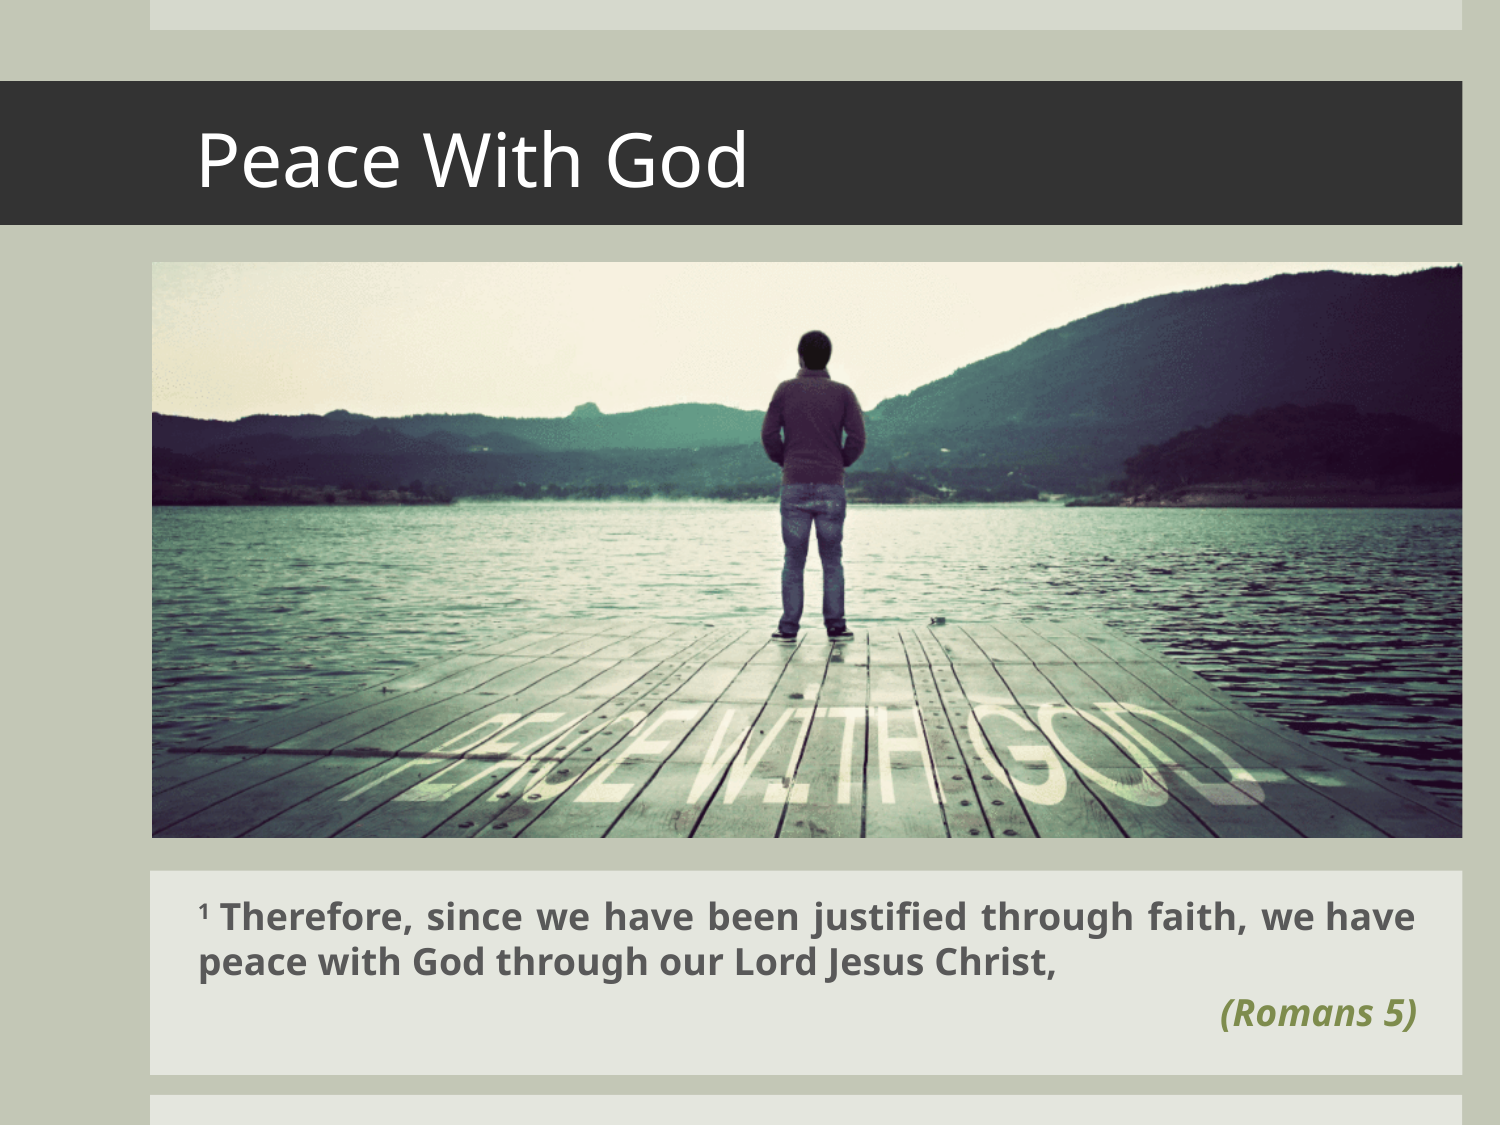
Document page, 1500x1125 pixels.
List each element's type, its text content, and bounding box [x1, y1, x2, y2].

subtitle 1 Therefore, since we have been justified through faith, we have peace with God through our Lord Jesus Christ, (Romans 5) [150, 870, 1463, 1075]
picture [151, 261, 1463, 838]
title Peace With God [0, 81, 1463, 225]
